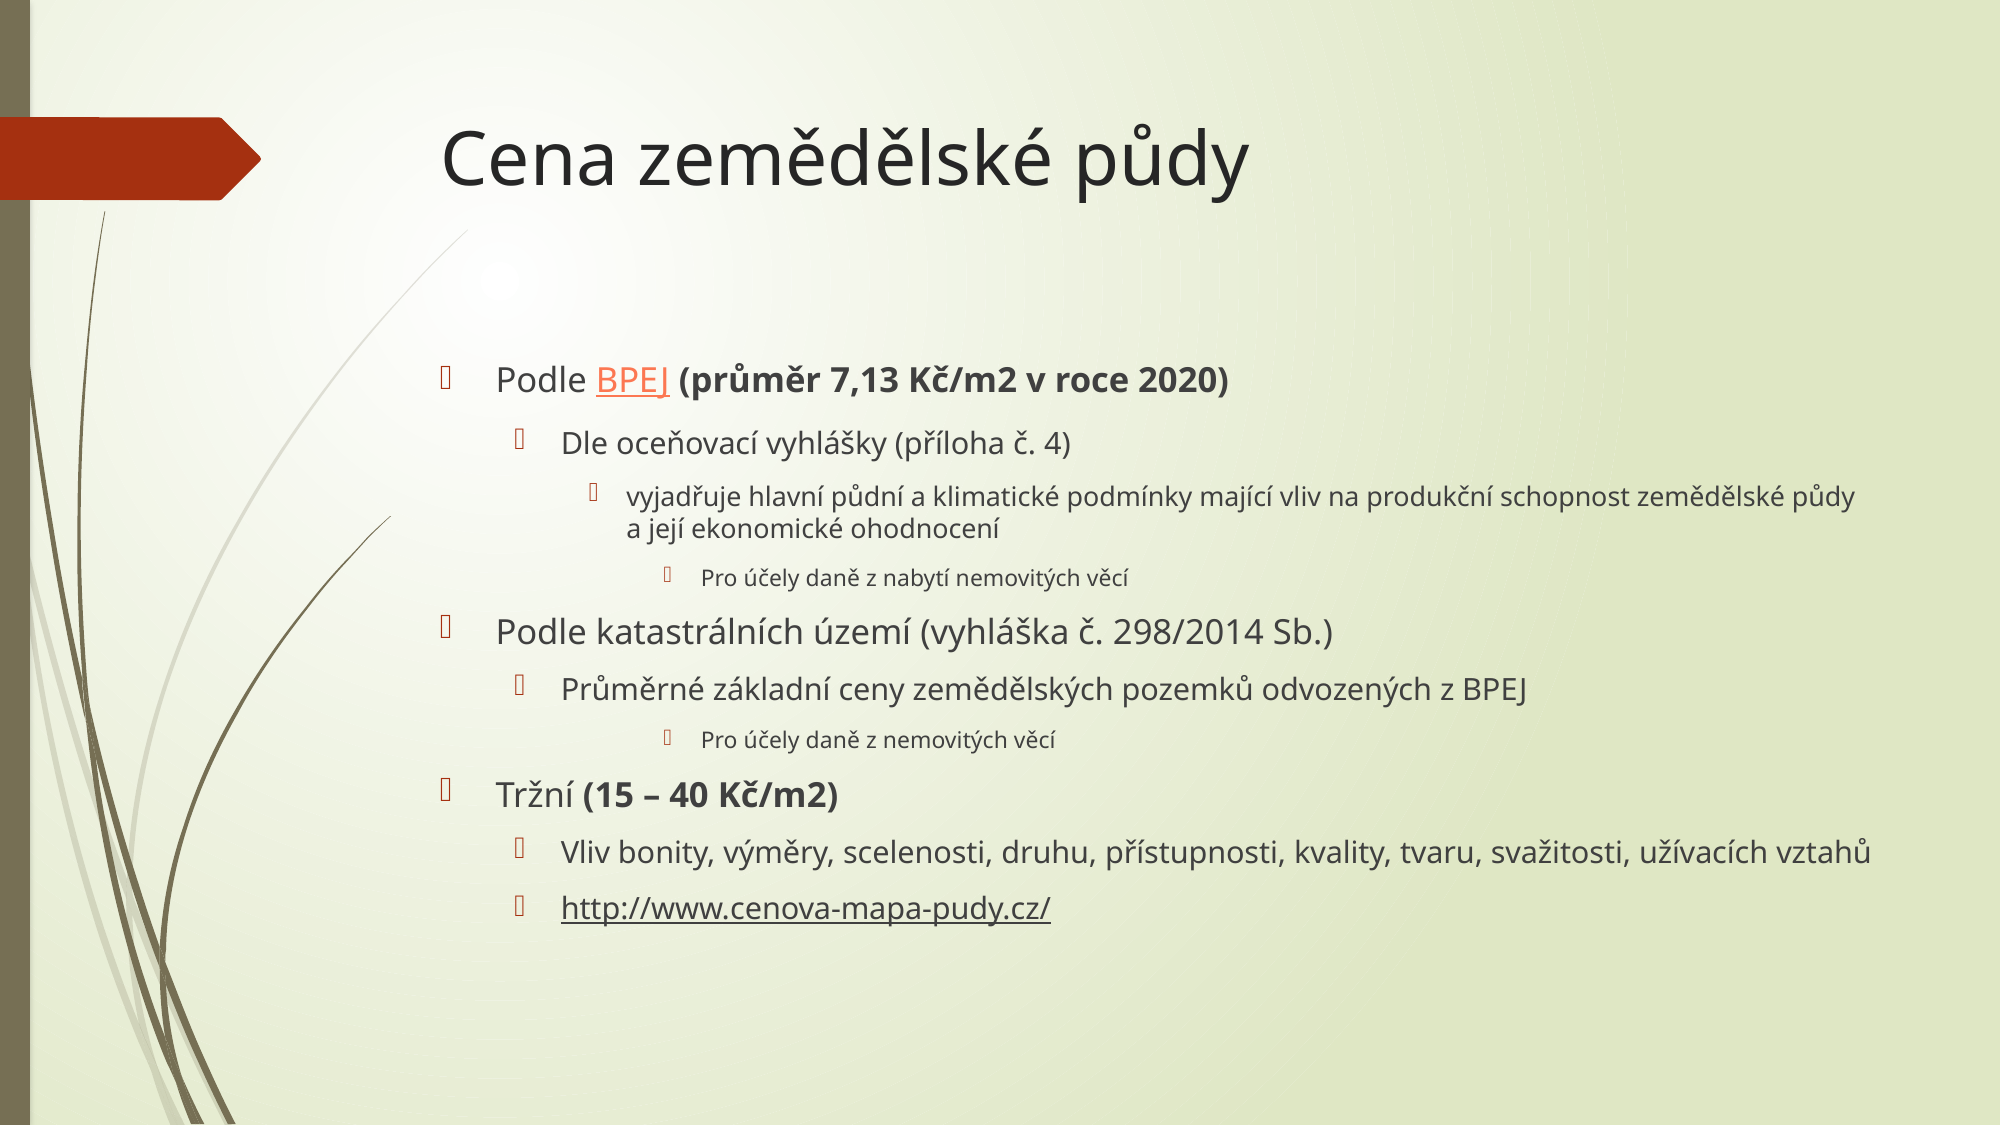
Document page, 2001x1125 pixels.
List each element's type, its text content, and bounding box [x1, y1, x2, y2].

title Cena zemědělské půdy [425, 102, 1888, 313]
list Podle BPEJ (průměr 7,13 Kč/m2 v roce 2020) Dle oceňovací vyhlášky (příloha č. 4) vyjadřuje hlavní půdní a klimatické podmínky mající vliv na produkční schopnost zemědělské půdy a její ekonomické ohodnocení Pro účely daně z nabytí nemovitých věcí Podle katastrálních území (vyhláška č. 298/2014 Sb.) Průměrné základní ceny zemědělských pozemků odvozených z BPEJ Pro účely daně z nemovitých věcí Tržní (15 – 40 Kč/m2) Vliv bonity, výměry, scelenosti, druhu, přístupnosti, kvality, tvaru, svažitosti, užívacích vztahů http://www.cenova-mapa-pudy.cz/ [424, 350, 1888, 970]
